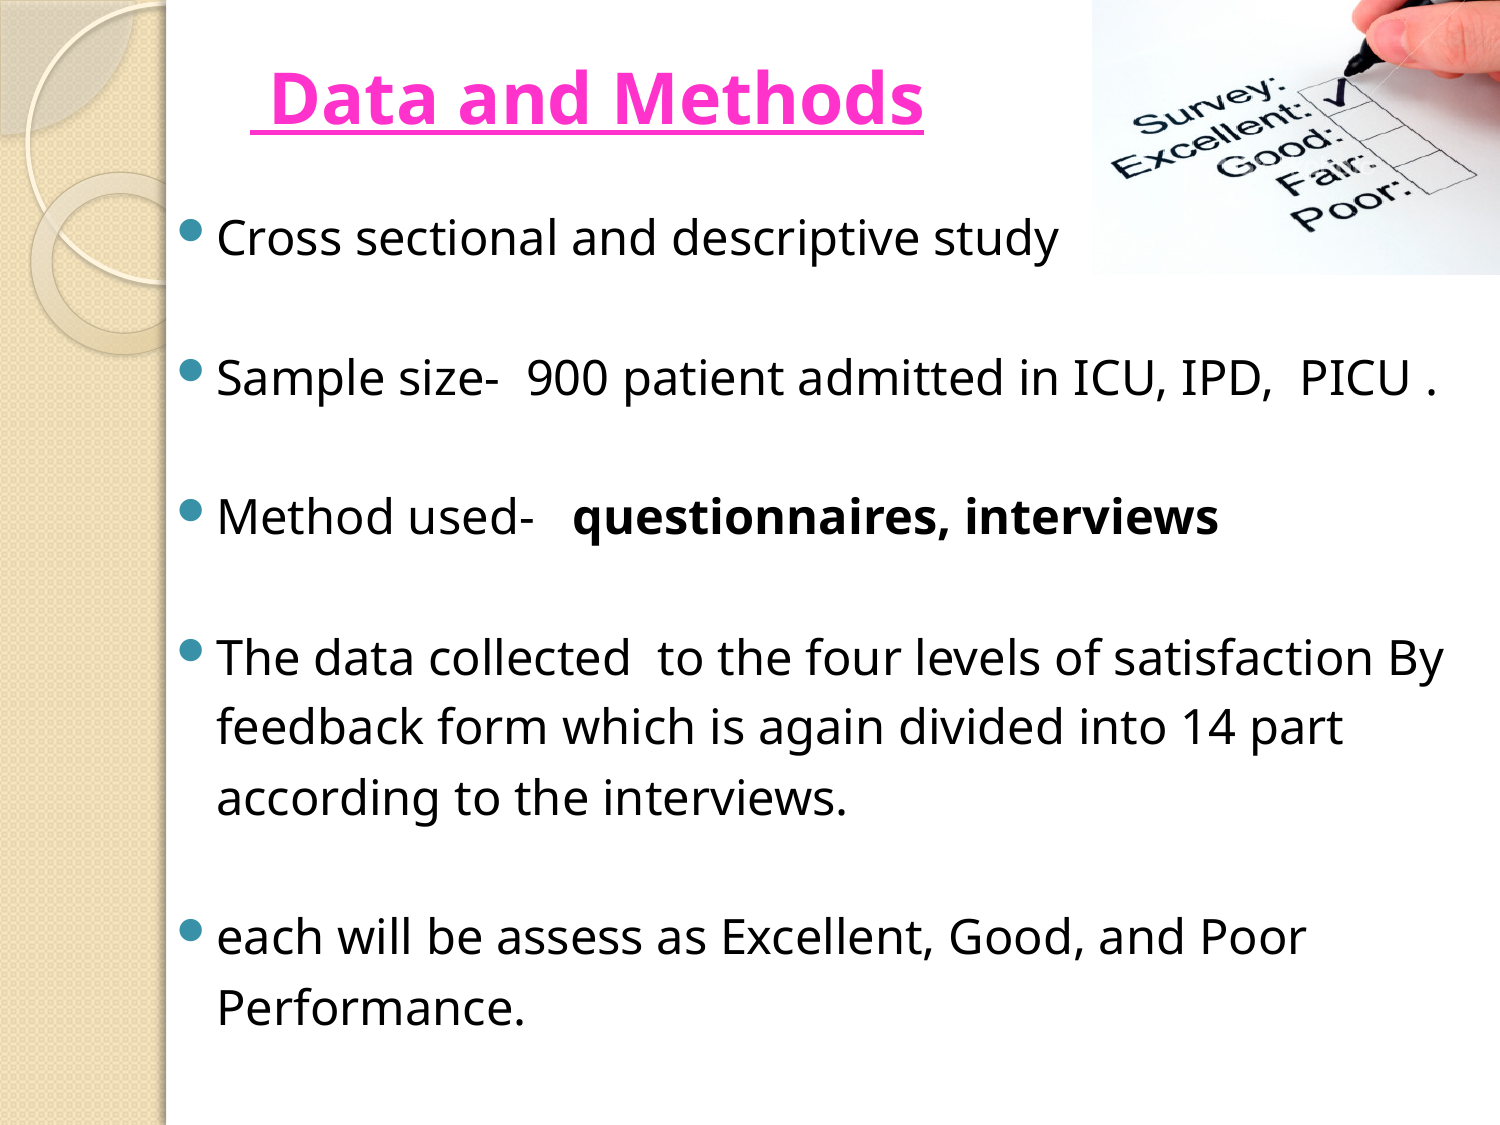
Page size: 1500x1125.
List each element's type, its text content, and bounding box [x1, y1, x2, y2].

title Data and Methods [235, 45, 1085, 187]
picture [1092, 0, 1500, 276]
list Cross sectional and descriptive study Sample size- 900 patient admitted in ICU, IPD, PICU . Method used- questionnaires, interviews The data collected to the four levels of satisfaction By feedback form which is again divided into 14 part according to the interviews. each will be assess as Excellent, Good, and Poor Performance. [150, 187, 1500, 1063]
